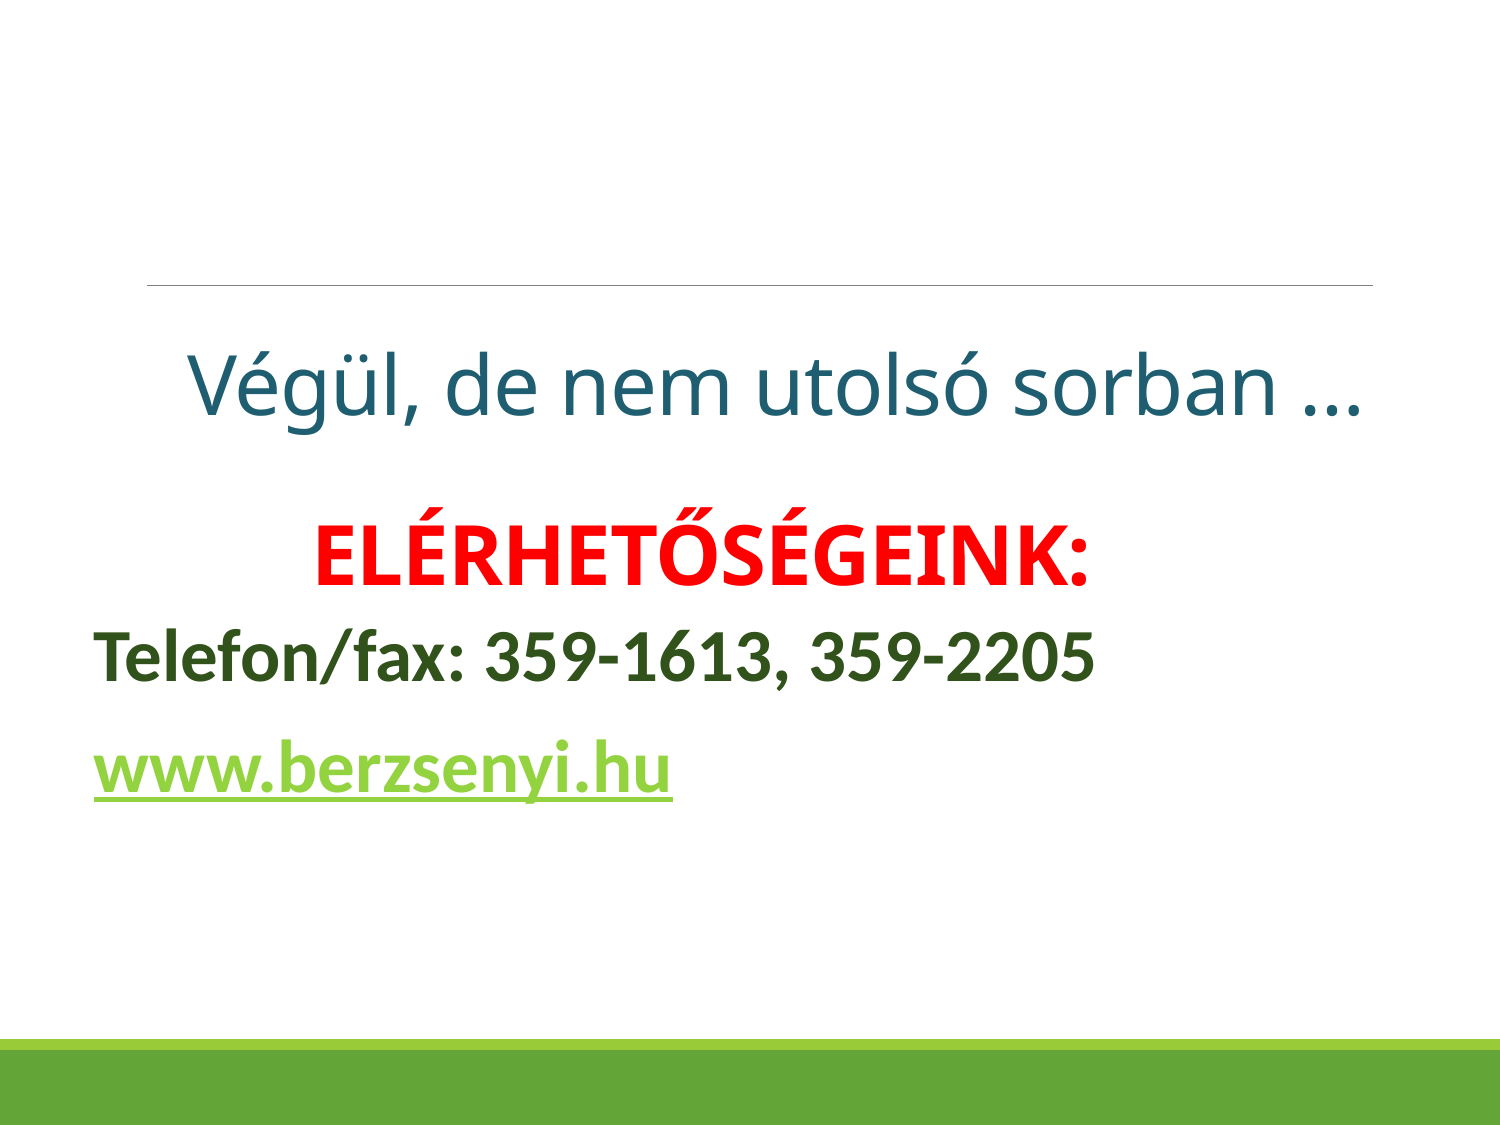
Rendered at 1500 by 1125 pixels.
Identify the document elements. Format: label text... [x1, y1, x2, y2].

title Végül, de nem utolsó sorban … ELÉRHETŐSÉGEINK: [88, 137, 1447, 610]
list Telefon/fax: 359-1613, 359-2205 www.berzsenyi.hu [76, 609, 1365, 953]
